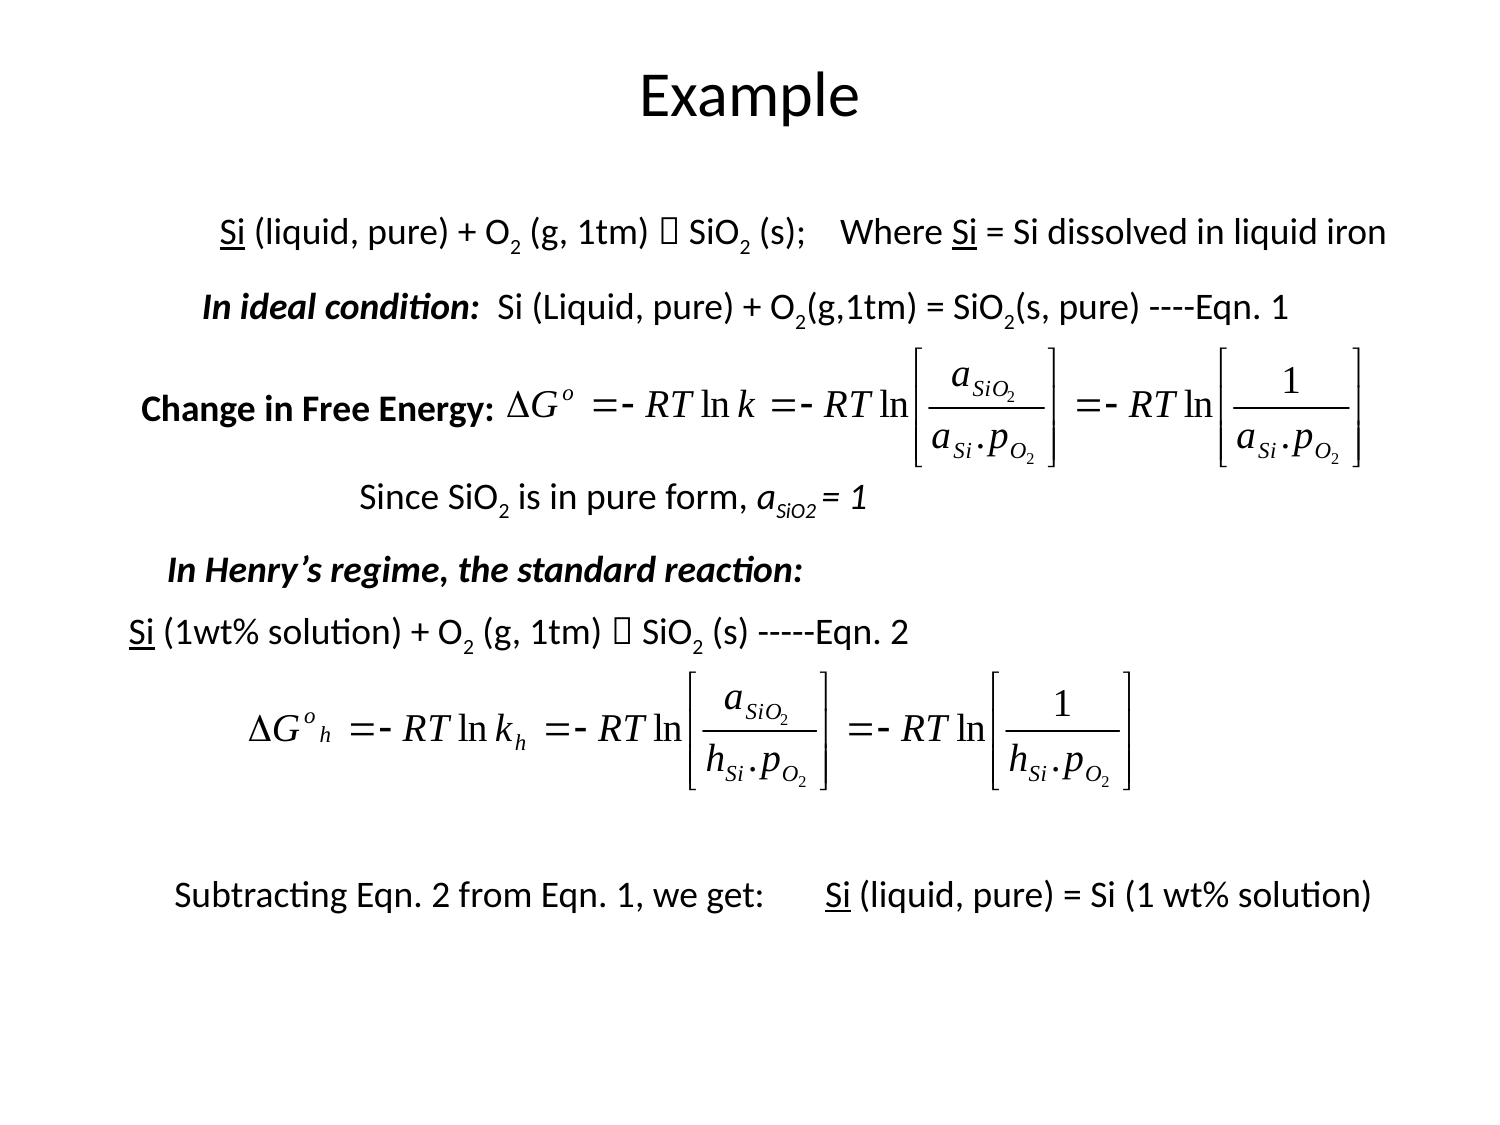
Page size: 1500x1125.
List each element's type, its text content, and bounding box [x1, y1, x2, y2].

text_box In Henry’s regime, the standard reaction: [152, 537, 820, 598]
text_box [499, 339, 1374, 478]
text_box Si (1wt% solution) + O2 (g, 1tm)  SiO2 (s) -----Eqn. 2 [114, 599, 925, 666]
text_box Since SiO2 is in pure form, aSiO2 = 1 [344, 464, 883, 531]
text_box Subtracting Eqn. 2 from Eqn. 1, we get: Si (liquid, pure) = Si (1 wt% solution) [159, 862, 1388, 923]
title Example [75, 45, 1425, 138]
text_box Si (liquid, pure) + O2 (g, 1tm)  SiO2 (s); Where Si = Si dissolved in liquid iron [204, 199, 1412, 266]
text_box Change in Free Energy: [126, 376, 494, 437]
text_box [241, 662, 1146, 801]
text_box In ideal condition: Si (Liquid, pure) + O2(g,1tm) = SiO2(s, pure) ----Eqn. 1 [187, 274, 1313, 341]
